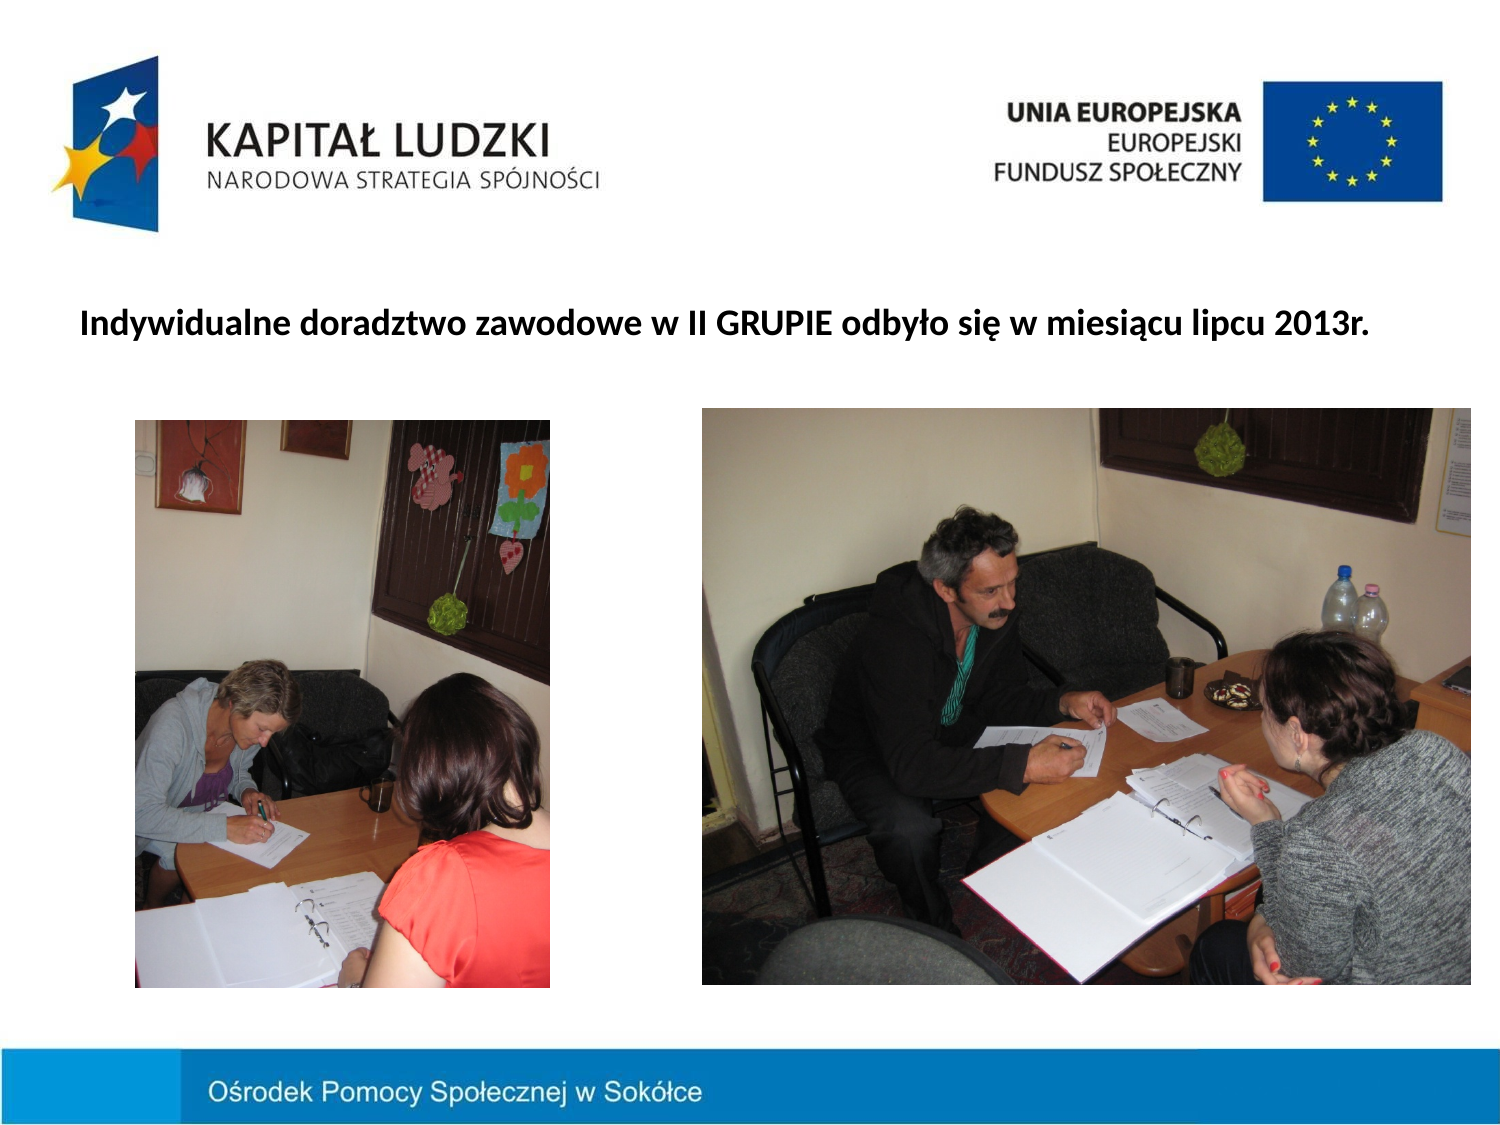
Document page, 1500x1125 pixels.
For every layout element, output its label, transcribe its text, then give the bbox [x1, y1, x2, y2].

text_box Indywidualne doradztwo zawodowe w II GRUPIE odbyło się w miesiącu lipcu 2013r. [64, 290, 1436, 351]
picture [0, 0, 1500, 1125]
